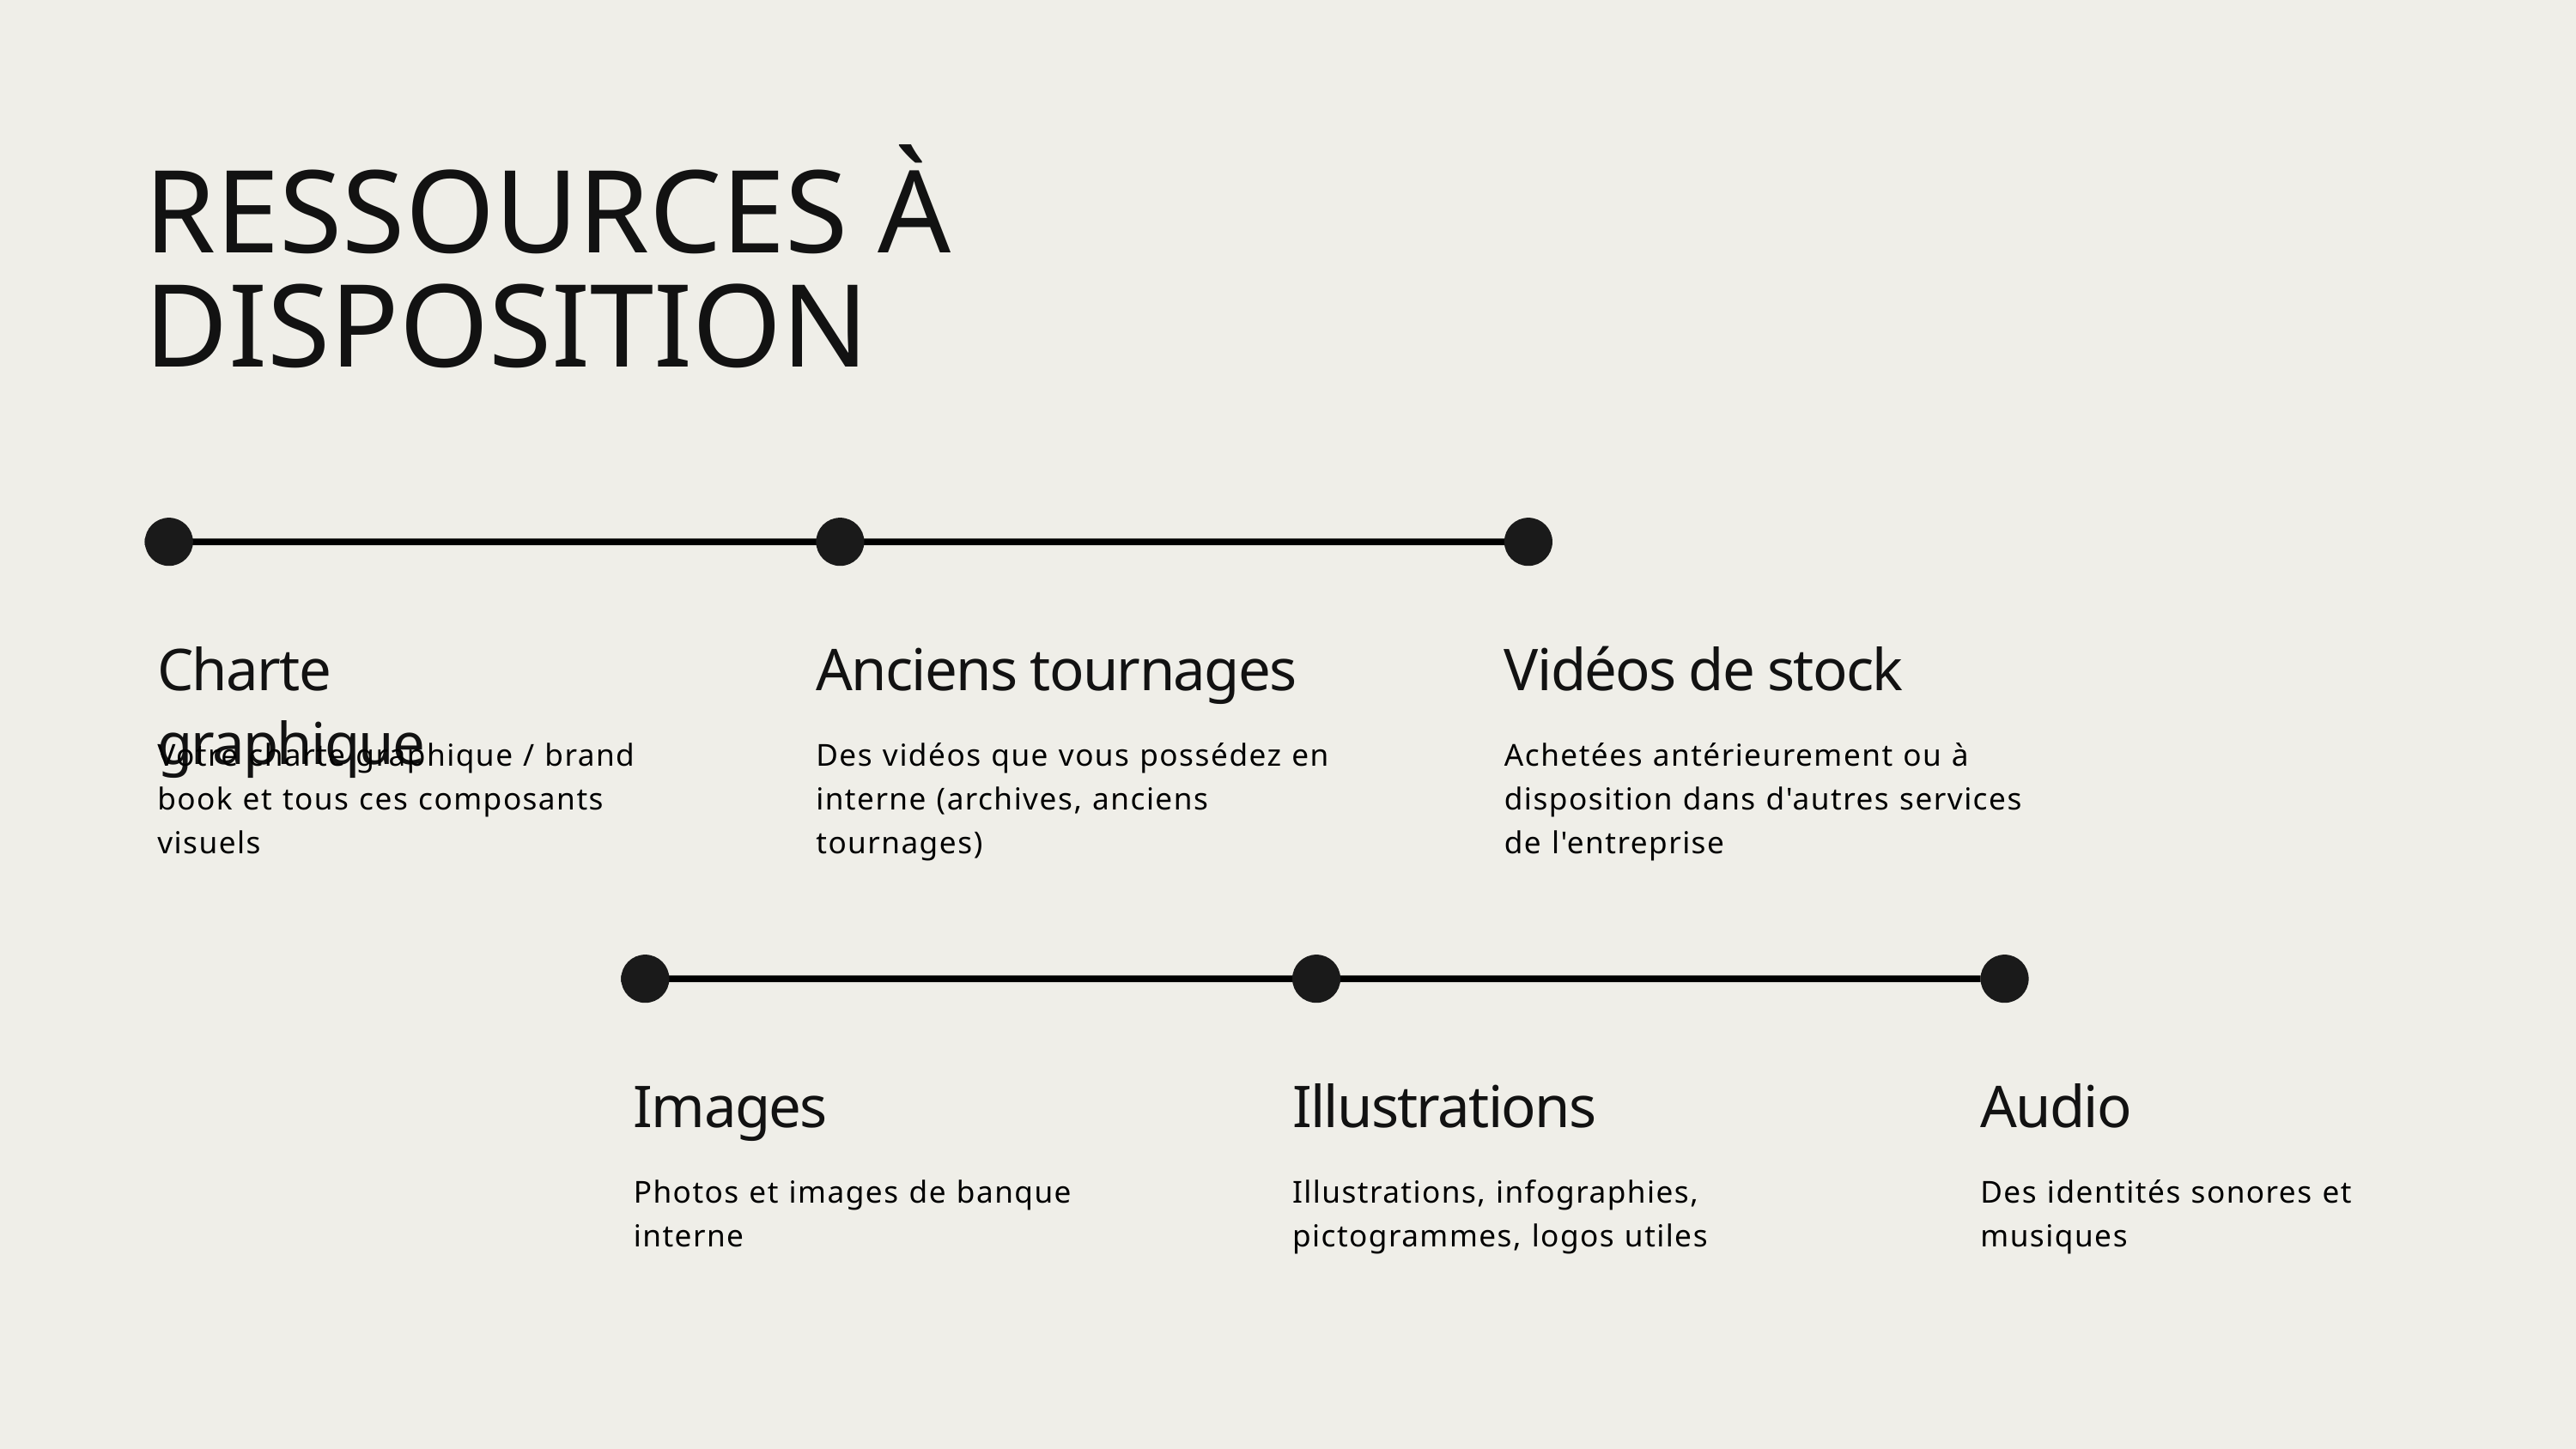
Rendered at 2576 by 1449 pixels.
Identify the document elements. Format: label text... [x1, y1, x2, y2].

text_box Achetées antérieurement ou à disposition dans d'autres services de l'entreprise [1504, 728, 2029, 860]
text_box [1504, 517, 1553, 567]
text_box Illustrations [1292, 1065, 1743, 1140]
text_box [816, 517, 865, 567]
text_box Audio [1980, 1065, 2432, 1140]
text_box RESSOURCES À DISPOSITION [144, 161, 1537, 391]
text_box Des vidéos que vous possédez en interne (archives, anciens tournages) [816, 728, 1341, 904]
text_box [144, 517, 194, 567]
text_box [1980, 954, 2029, 1003]
text_box Votre charte graphique / brand book et tous ces composants visuels [157, 728, 670, 860]
text_box Vidéos de stock [1504, 628, 1955, 703]
text_box Images [633, 1065, 1084, 1140]
text_box Photos et images de banque interne [633, 1165, 1084, 1253]
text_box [1291, 954, 1341, 1003]
text_box Des identités sonores et musiques [1980, 1165, 2432, 1297]
text_box Charte graphique [157, 628, 608, 728]
text_box Anciens tournages [816, 628, 1317, 703]
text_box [621, 954, 670, 1003]
text_box Illustrations, infographies, pictogrammes, logos utiles [1292, 1165, 1743, 1253]
